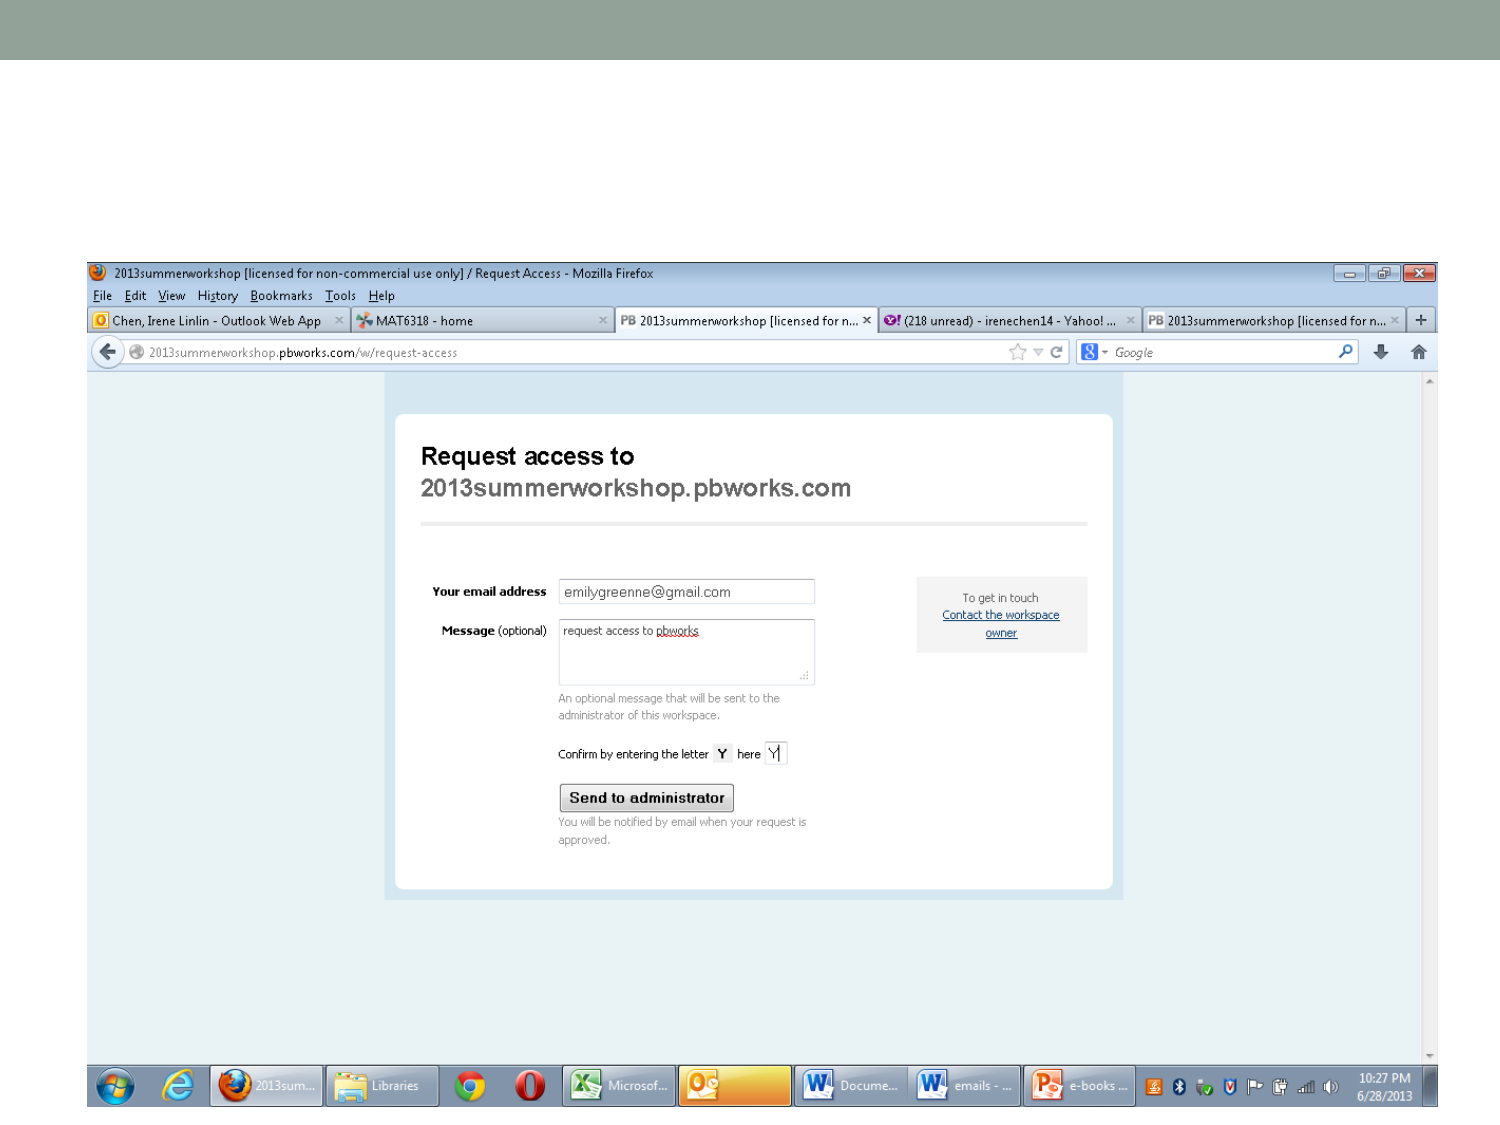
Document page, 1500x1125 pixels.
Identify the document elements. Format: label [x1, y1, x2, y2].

picture [87, 262, 1438, 1107]
